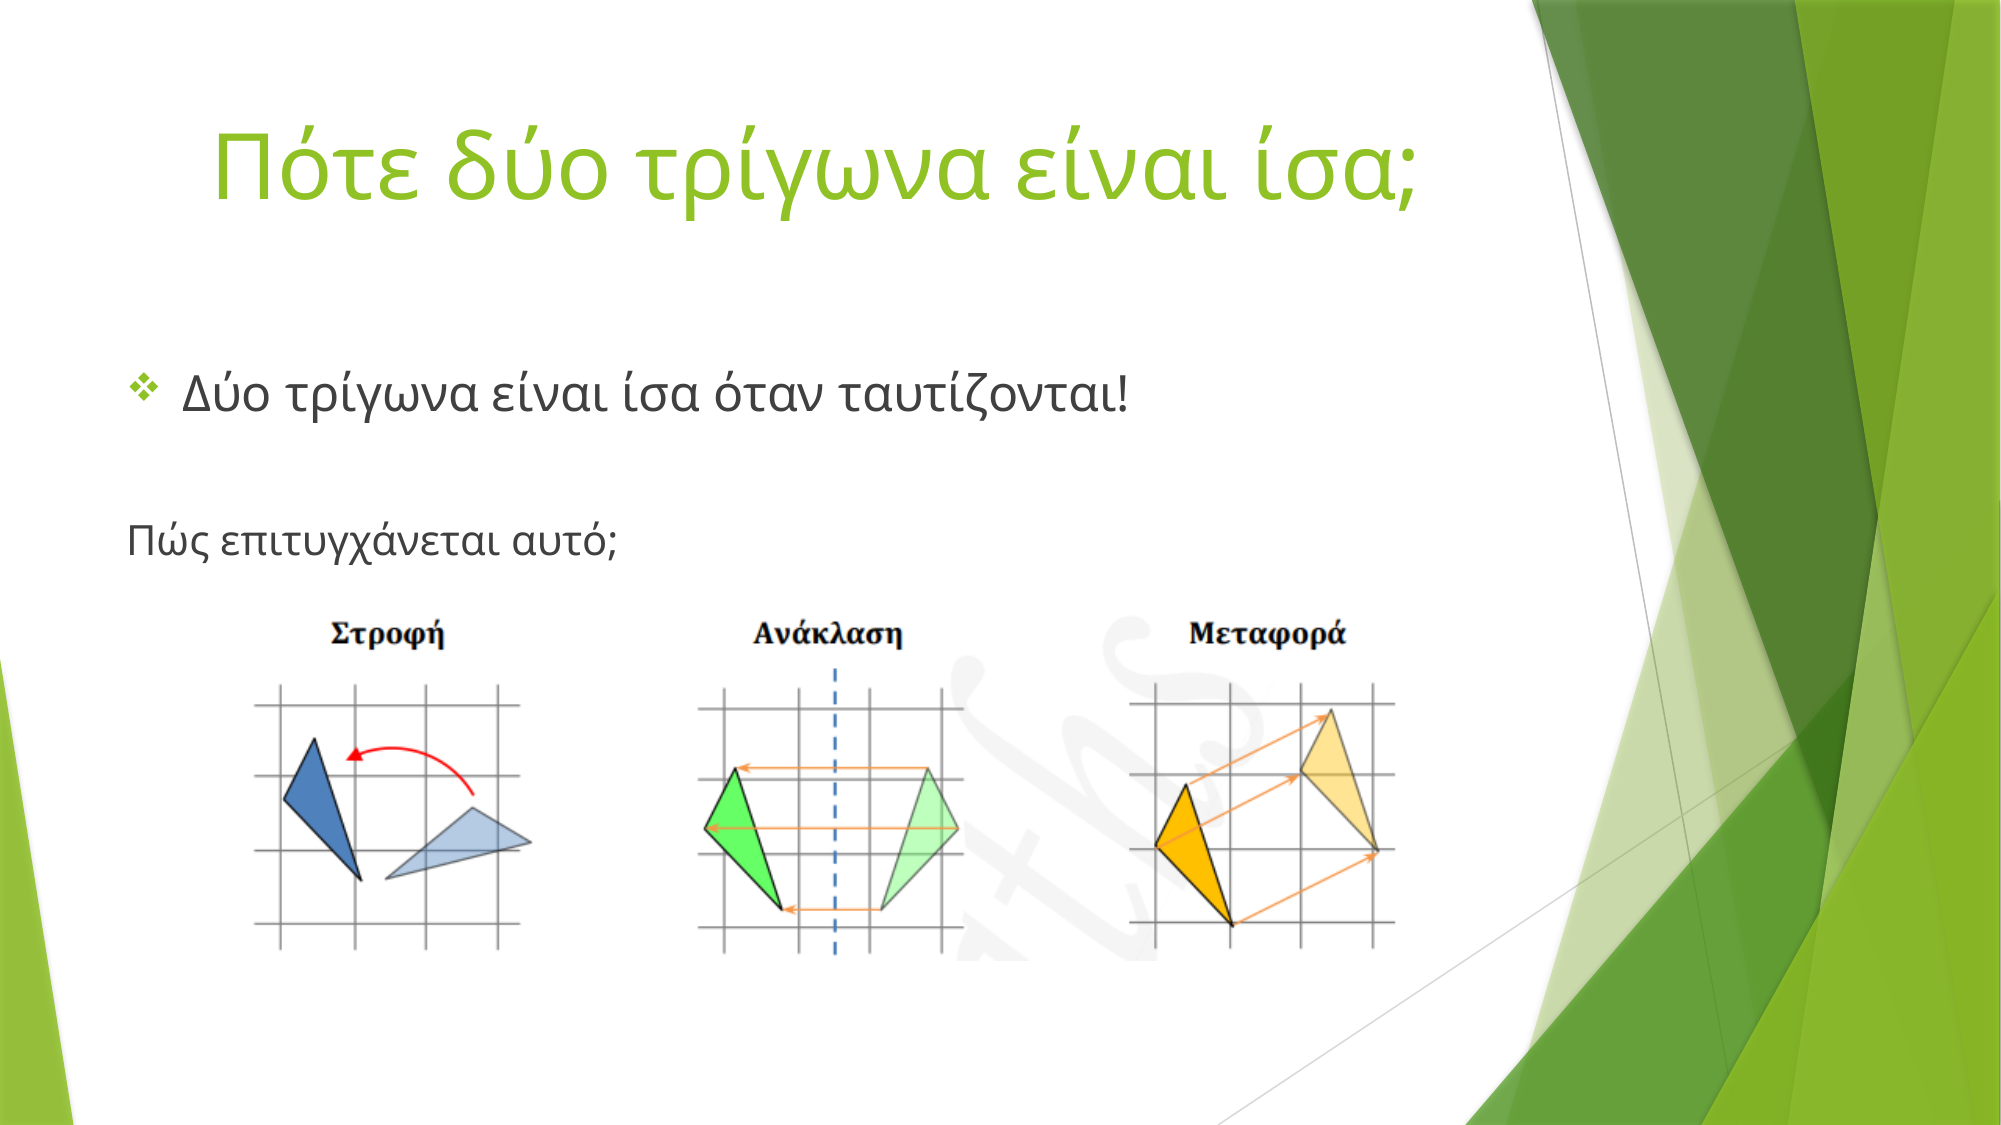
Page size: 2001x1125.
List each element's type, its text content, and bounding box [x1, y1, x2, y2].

list Δύο τρίγωνα είναι ίσα όταν ταυτίζονται! Πώς επιτυγχάνεται αυτό; [111, 354, 1522, 1105]
picture [220, 613, 1412, 962]
title Πότε δύο τρίγωνα είναι ίσα; [111, 99, 1522, 317]
